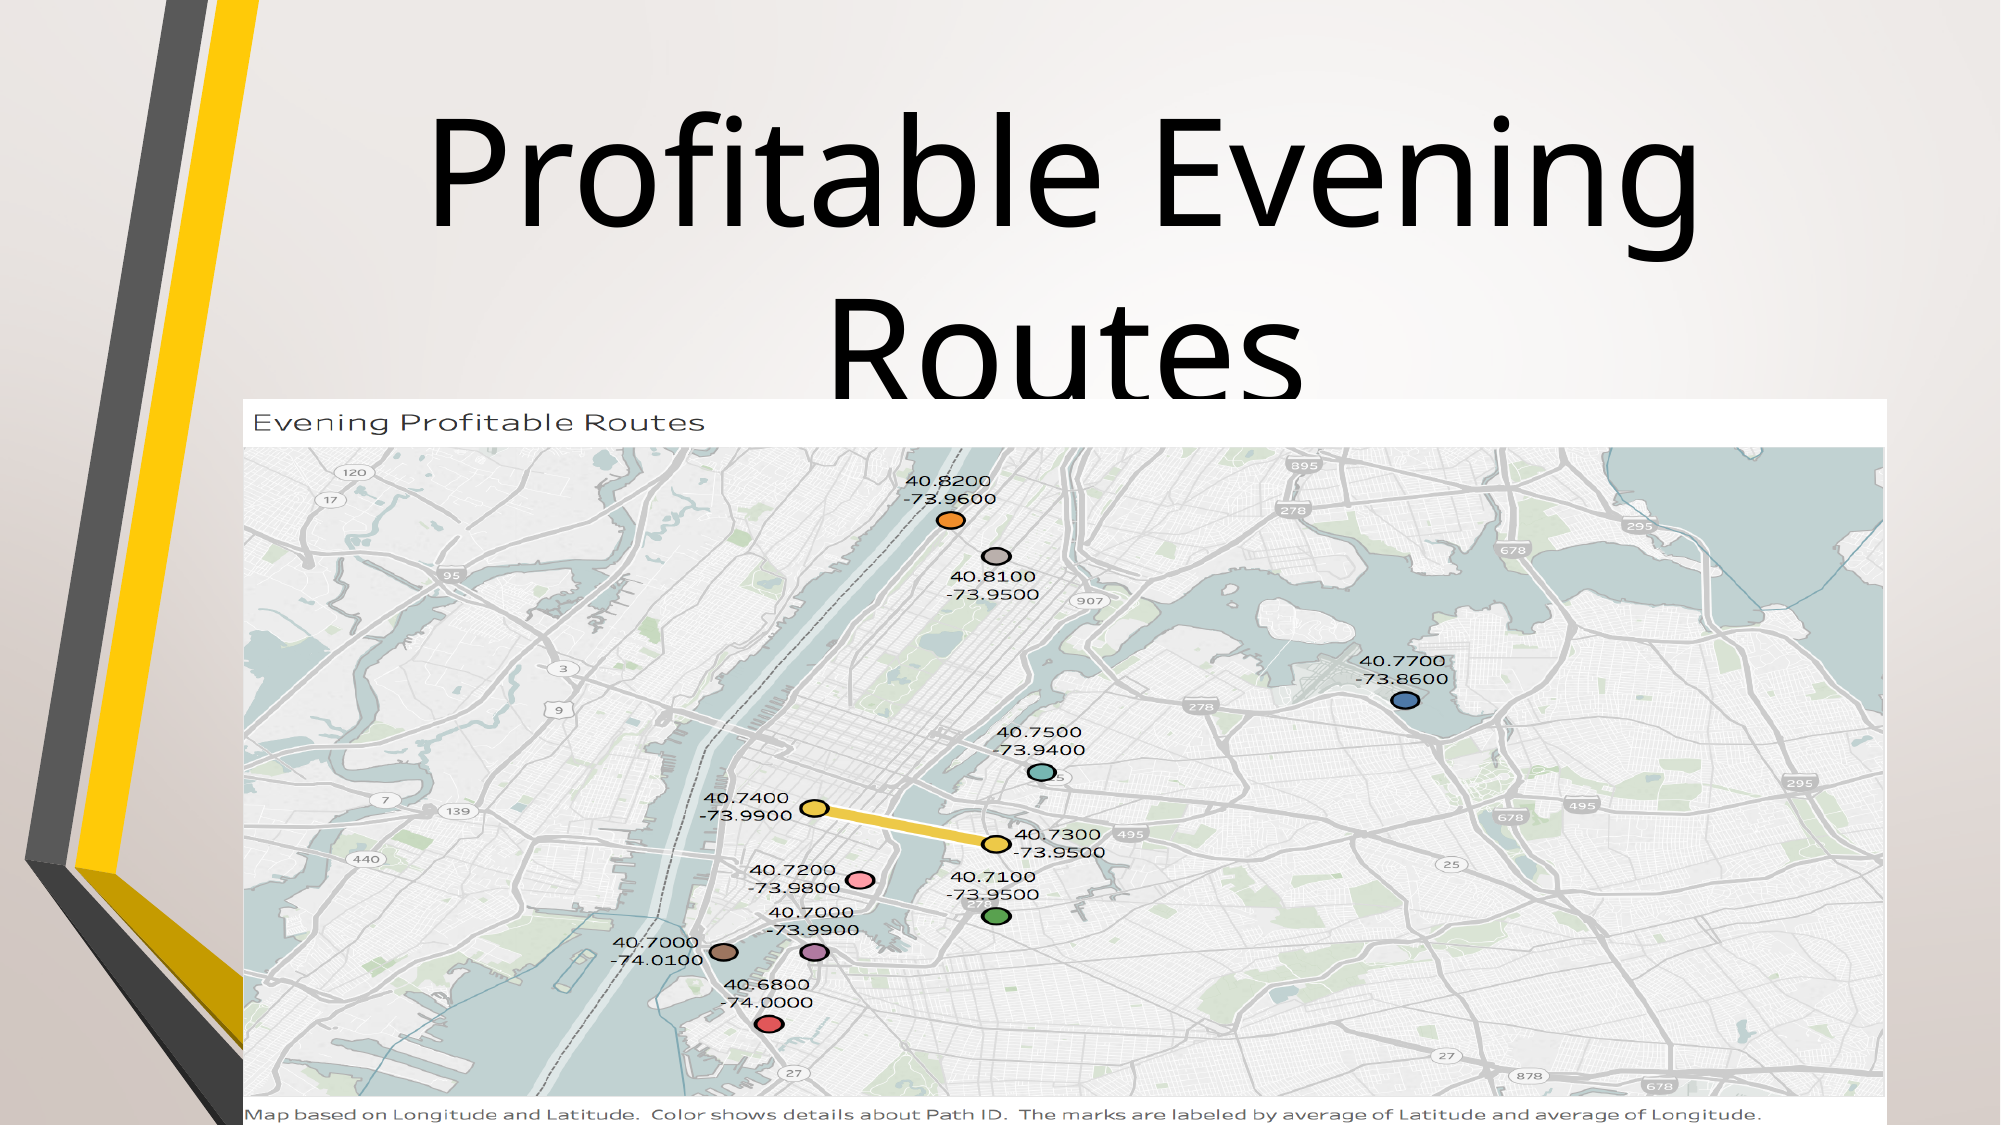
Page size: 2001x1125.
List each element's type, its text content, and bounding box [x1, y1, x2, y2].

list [243, 399, 1888, 1125]
title Profitable Evening Routes [243, 112, 1887, 399]
